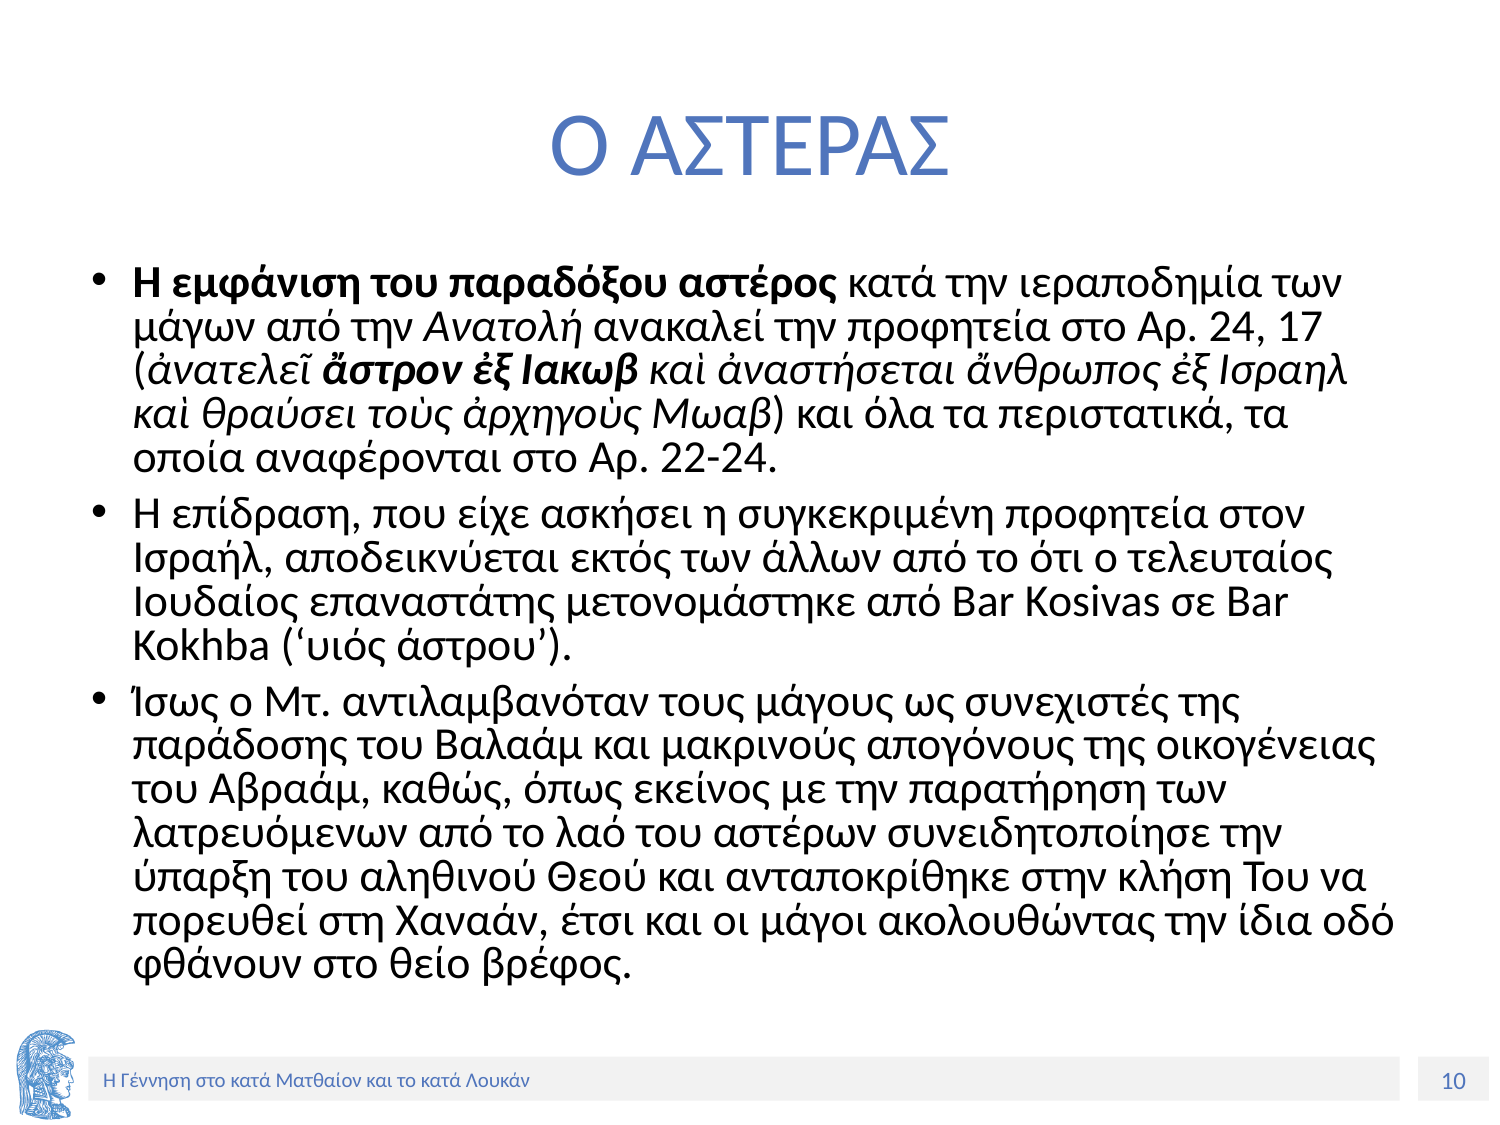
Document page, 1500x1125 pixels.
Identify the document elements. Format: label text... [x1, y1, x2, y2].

title Ο ΑΣΤΕΡΑΣ [75, 45, 1425, 233]
picture [9, 1026, 81, 1120]
list Η εμφάνιση του παραδόξου αστέρος κατά την ιεραποδημία των μάγων από την Ανατολή ανακαλεί την προφητεία στο Αρ. 24, 17 (ἀνατελεῖ ἄστρον ἐξ Ιακωβ καὶ ἀναστήσεται ἄνθρωπος ἐξ Ισραηλ καὶ θραύσει τοὺς ἀρχηγοὺς Μωαβ) και όλα τα περιστατικά, τα οποία αναφέρονται στο Αρ. 22-24. Η επίδραση, που είχε ασκήσει η συγκεκριμένη προφητεία στον Ισραήλ, αποδεικνύεται εκτός των άλλων από το ότι ο τελευταίος Ιουδαίος επαναστάτης μετονομάστηκε από Bar Kosivas σε Bar Kokhba (‘υιός άστρου’). Ίσως ο Μτ. αντιλαμβανόταν τους μάγους ως συνεχιστές της παράδοσης του Βαλαάμ και μακρινούς απογόνους της οικογένειας του Αβραάμ, καθώς, όπως εκείνος με την παρατήρηση των λατρευόμενων από το λαό του αστέρων συνειδητοποίησε την ύπαρξη του αληθινού Θεού και ανταποκρίθηκε στην κλήση Του να πορευθεί στη Χαναάν, έτσι και οι μάγοι ακολουθώντας την ίδια οδό φθάνουν στο θείο βρέφος. [76, 255, 1427, 998]
